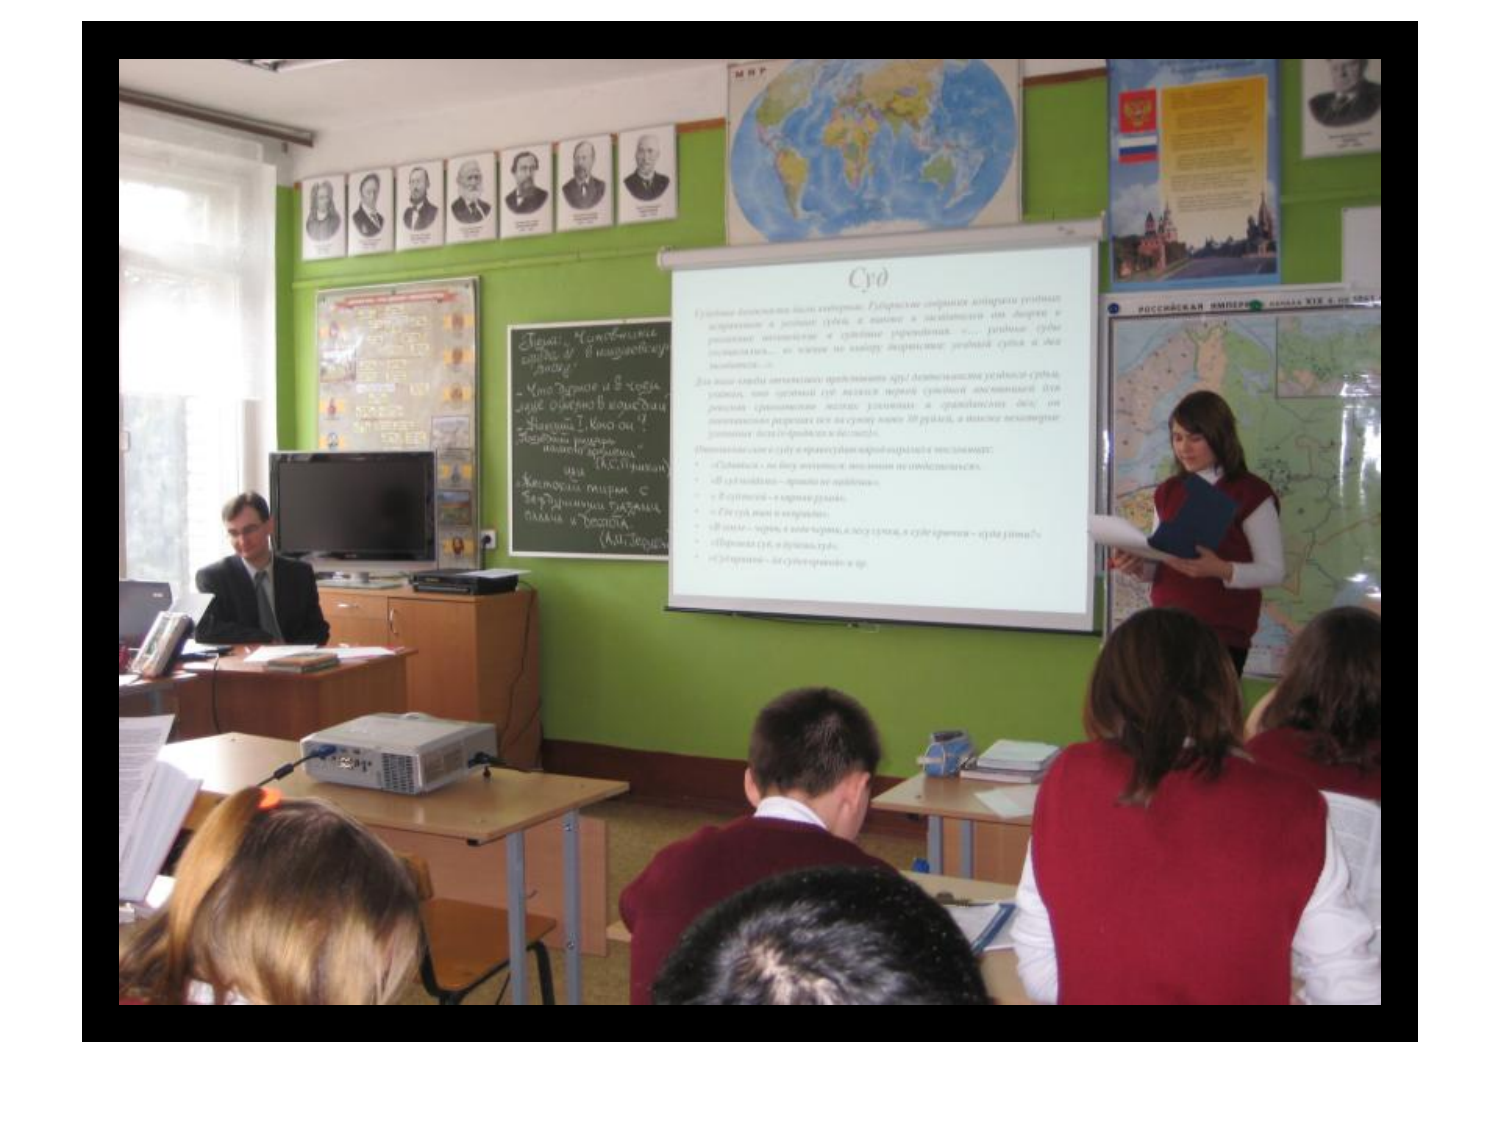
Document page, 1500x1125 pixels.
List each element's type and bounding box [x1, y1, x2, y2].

list [118, 58, 1382, 1006]
